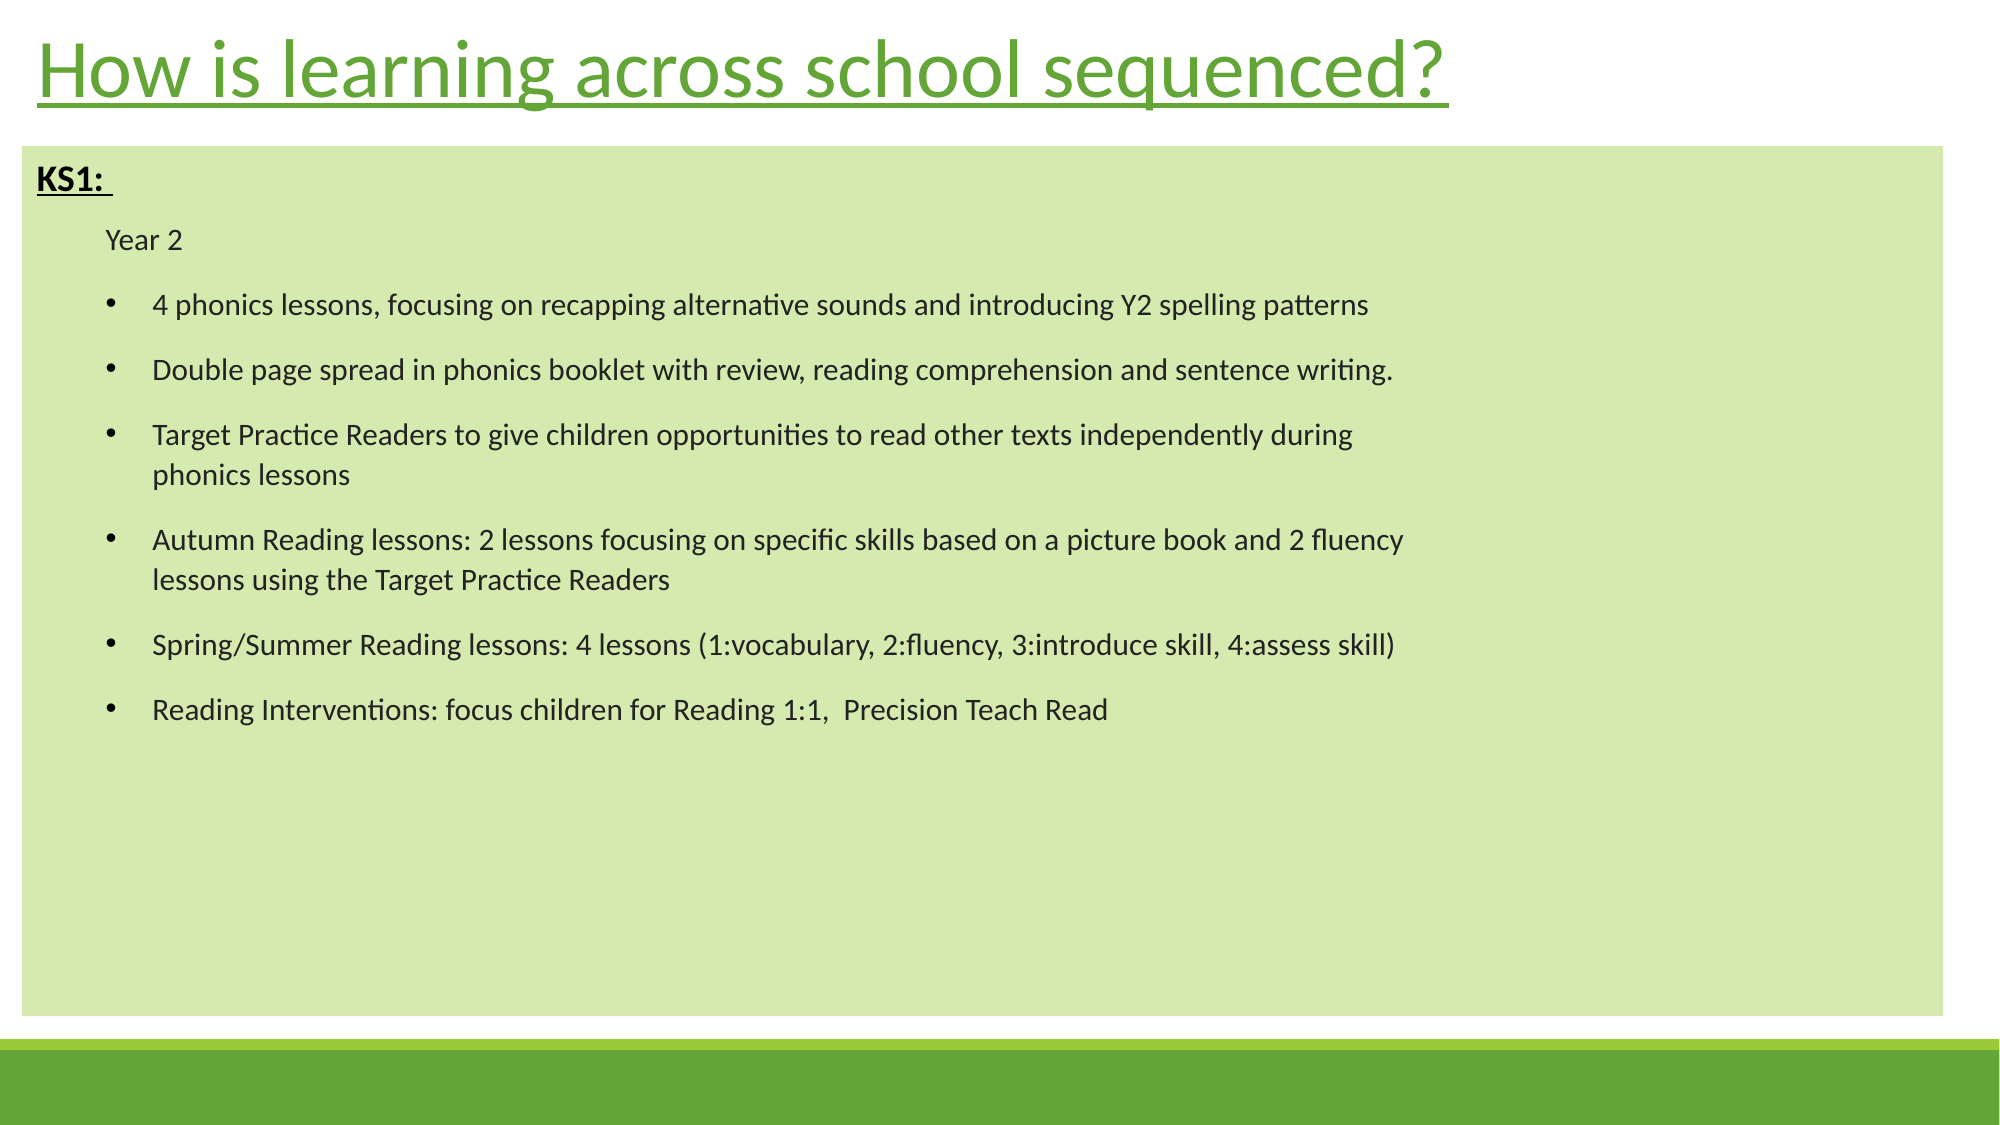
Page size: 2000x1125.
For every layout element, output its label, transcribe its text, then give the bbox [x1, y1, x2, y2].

title How is learning across school sequenced? [22, 42, 1674, 146]
text_box KS1: [21, 146, 1944, 1017]
text_box Year 2 4 phonics lessons, focusing on recapping alternative sounds and introducing Y2 spelling patterns Double page spread in phonics booklet with review, reading comprehension and sentence writing. Target Practice Readers to give children opportunities to read other texts independently during phonics lessons Autumn Reading lessons: 2 lessons focusing on specific skills based on a picture book and 2 fluency lessons using the Target Practice Readers Spring/Summer Reading lessons: 4 lessons (1:vocabulary, 2:fluency, 3:introduce skill, 4:assess skill) Reading Interventions: focus children for Reading 1:1, Precision Teach Read [90, 201, 1446, 872]
